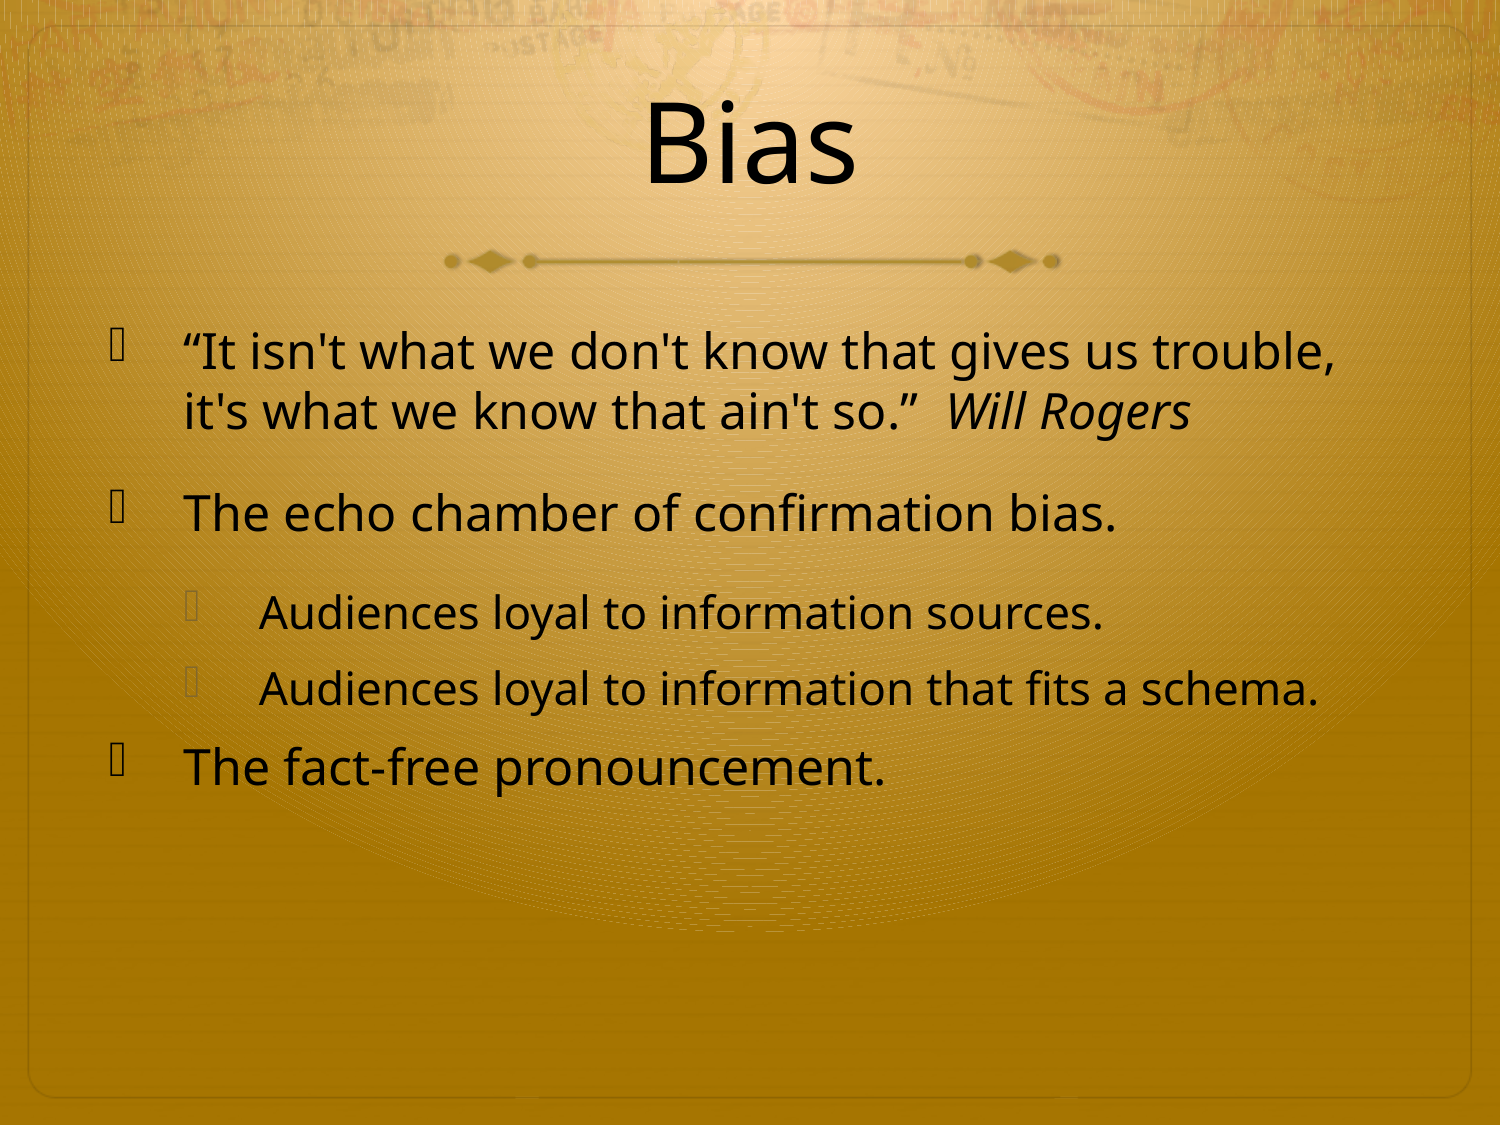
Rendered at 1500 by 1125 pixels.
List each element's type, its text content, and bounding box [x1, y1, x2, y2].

picture [0, 0, 1500, 1125]
title Bias [93, 45, 1407, 233]
list “It isn't what we don't know that gives us trouble, it's what we know that ain't so.” Will Rogers The echo chamber of confirmation bias. Audiences loyal to information sources. Audiences loyal to information that fits a schema. The fact-free pronouncement. [93, 312, 1407, 988]
